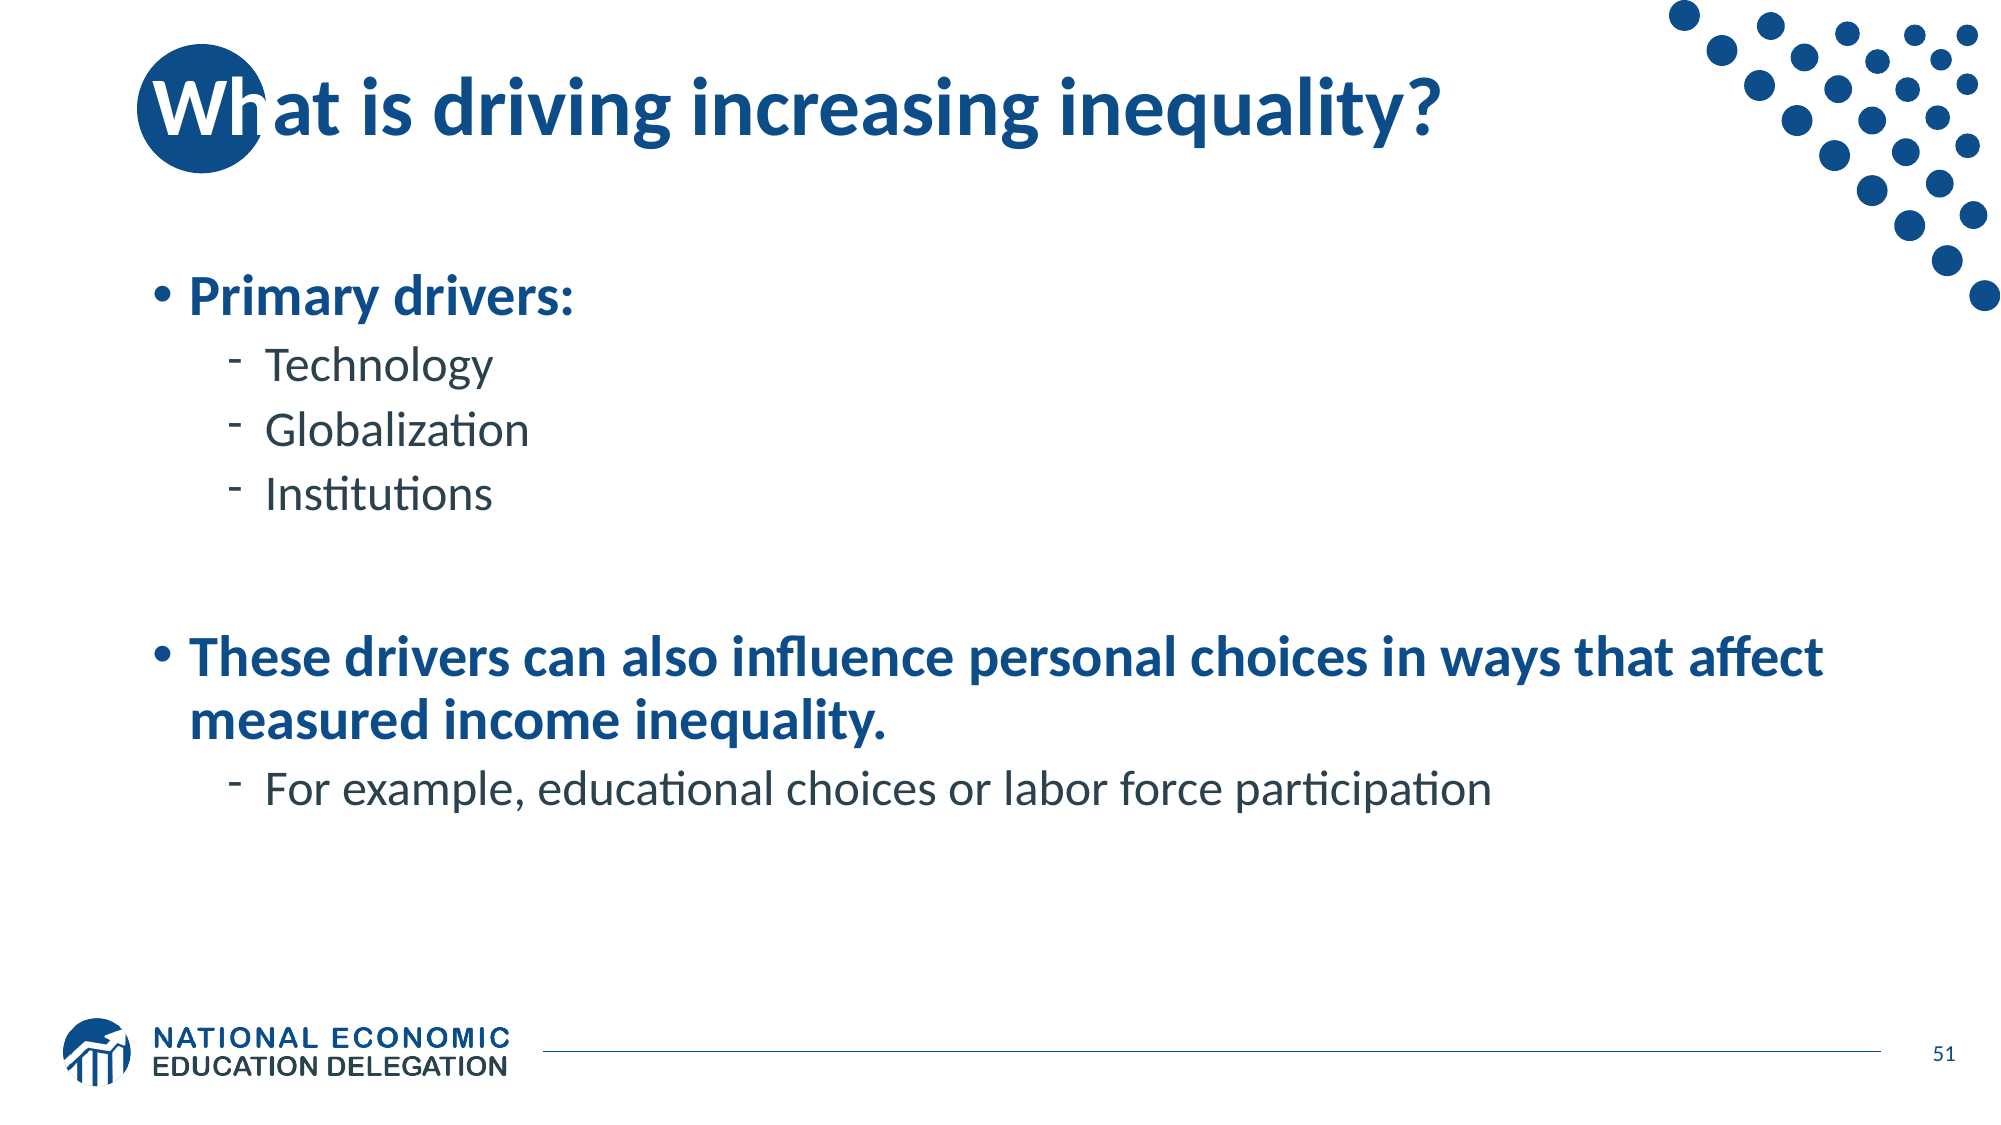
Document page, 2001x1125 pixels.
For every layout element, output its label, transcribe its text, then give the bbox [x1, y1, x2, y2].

list Primary drivers: Technology Globalization Institutions These drivers can also influence personal choices in ways that affect measured income inequality. For example, educational choices or labor force participation [137, 257, 1863, 972]
slide_number 51 [1521, 1022, 1972, 1082]
picture [55, 1013, 520, 1091]
title What is driving increasing inequality? [137, 0, 1863, 218]
